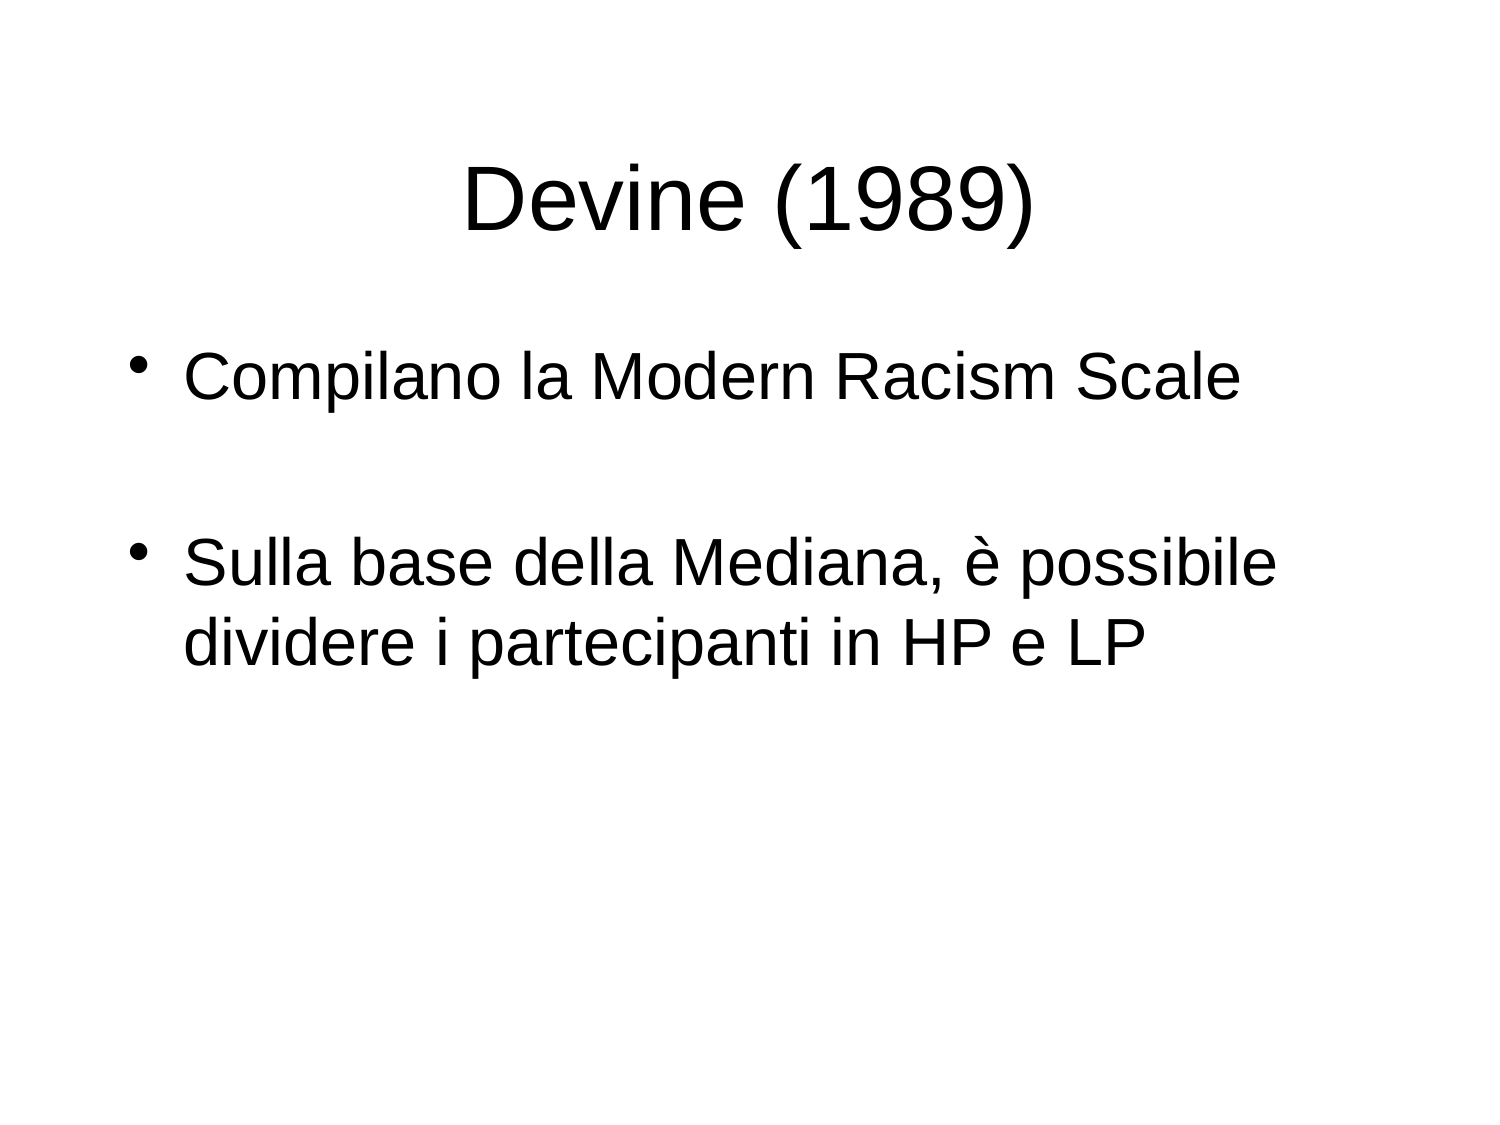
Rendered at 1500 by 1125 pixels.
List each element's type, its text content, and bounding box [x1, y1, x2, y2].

list Compilano la Modern Racism Scale Sulla base della Mediana, è possibile dividere i partecipanti in HP e LP [112, 324, 1388, 1001]
title Devine (1989) [112, 99, 1388, 288]
